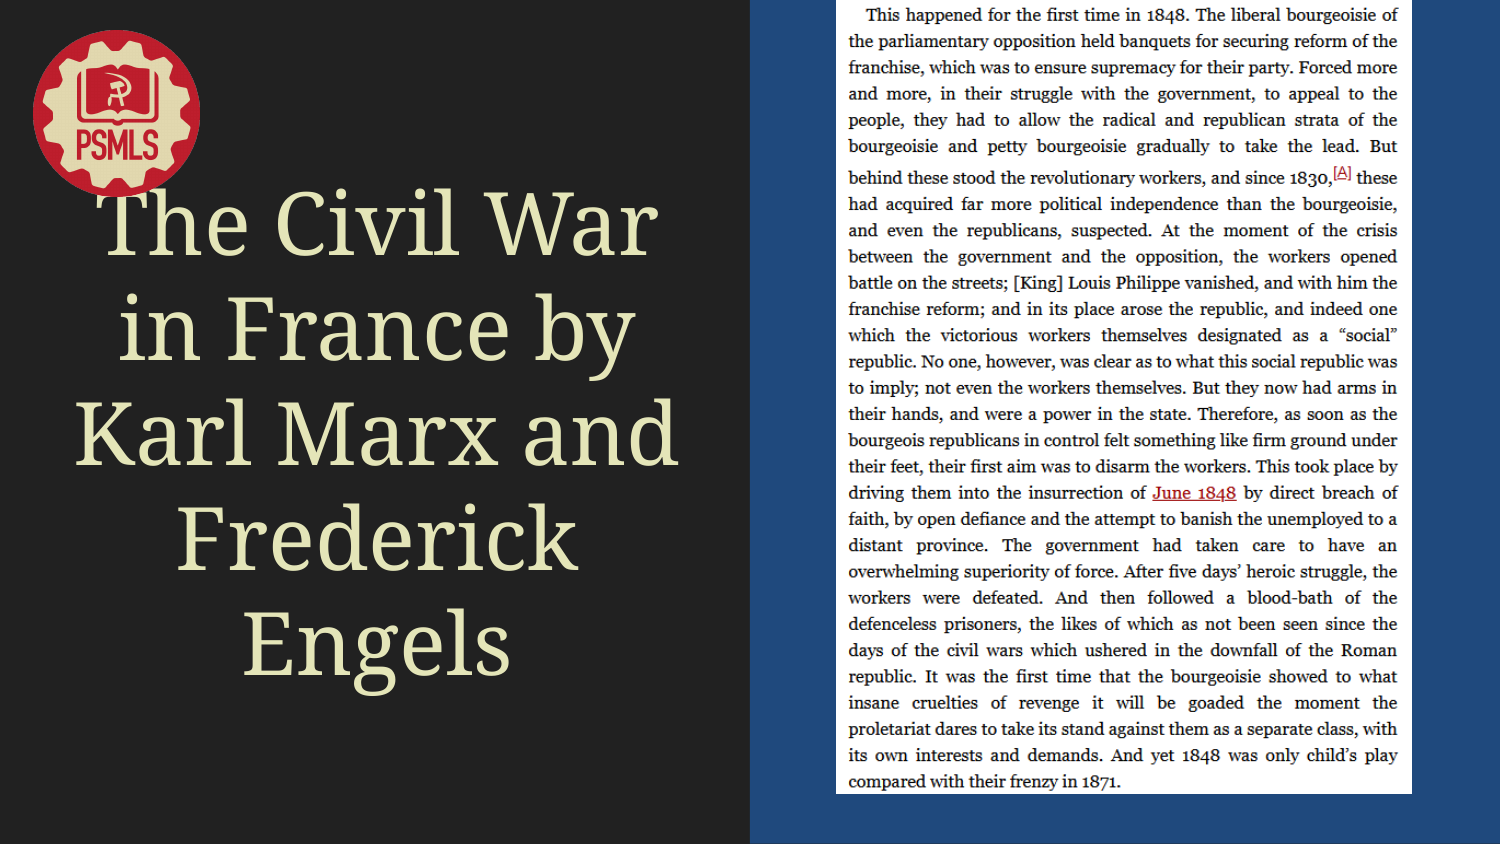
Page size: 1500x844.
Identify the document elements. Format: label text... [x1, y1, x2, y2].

picture [33, 30, 200, 197]
title The Civil War in France by Karl Marx and Frederick Engels [45, 449, 710, 693]
picture [836, 0, 1412, 794]
